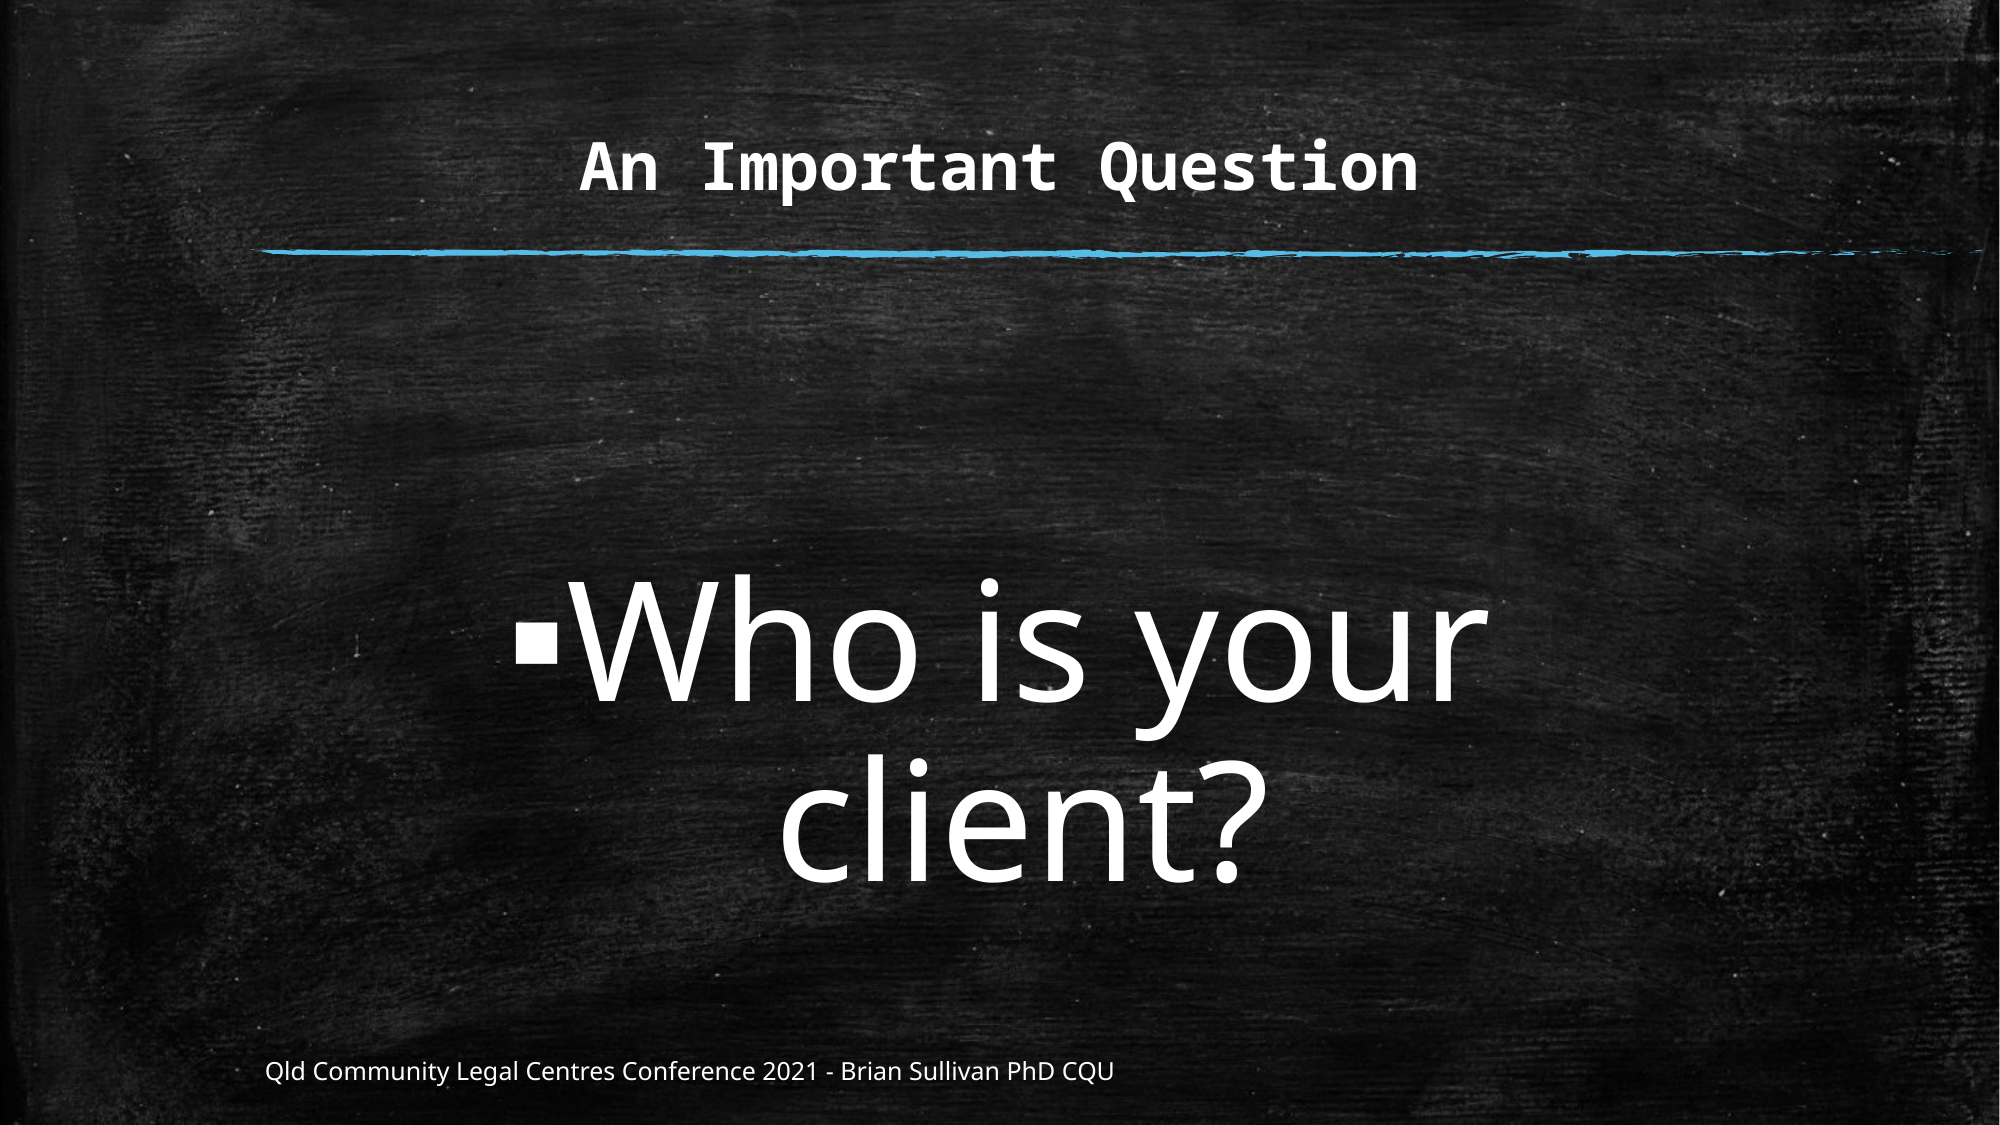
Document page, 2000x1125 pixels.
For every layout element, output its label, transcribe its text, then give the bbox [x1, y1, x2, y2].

title An Important Question [249, 45, 1750, 213]
footer Qld Community Legal Centres Conference 2021 - Brian Sullivan PhD CQU [249, 1050, 1288, 1096]
list Who is your client? [249, 312, 1750, 1013]
